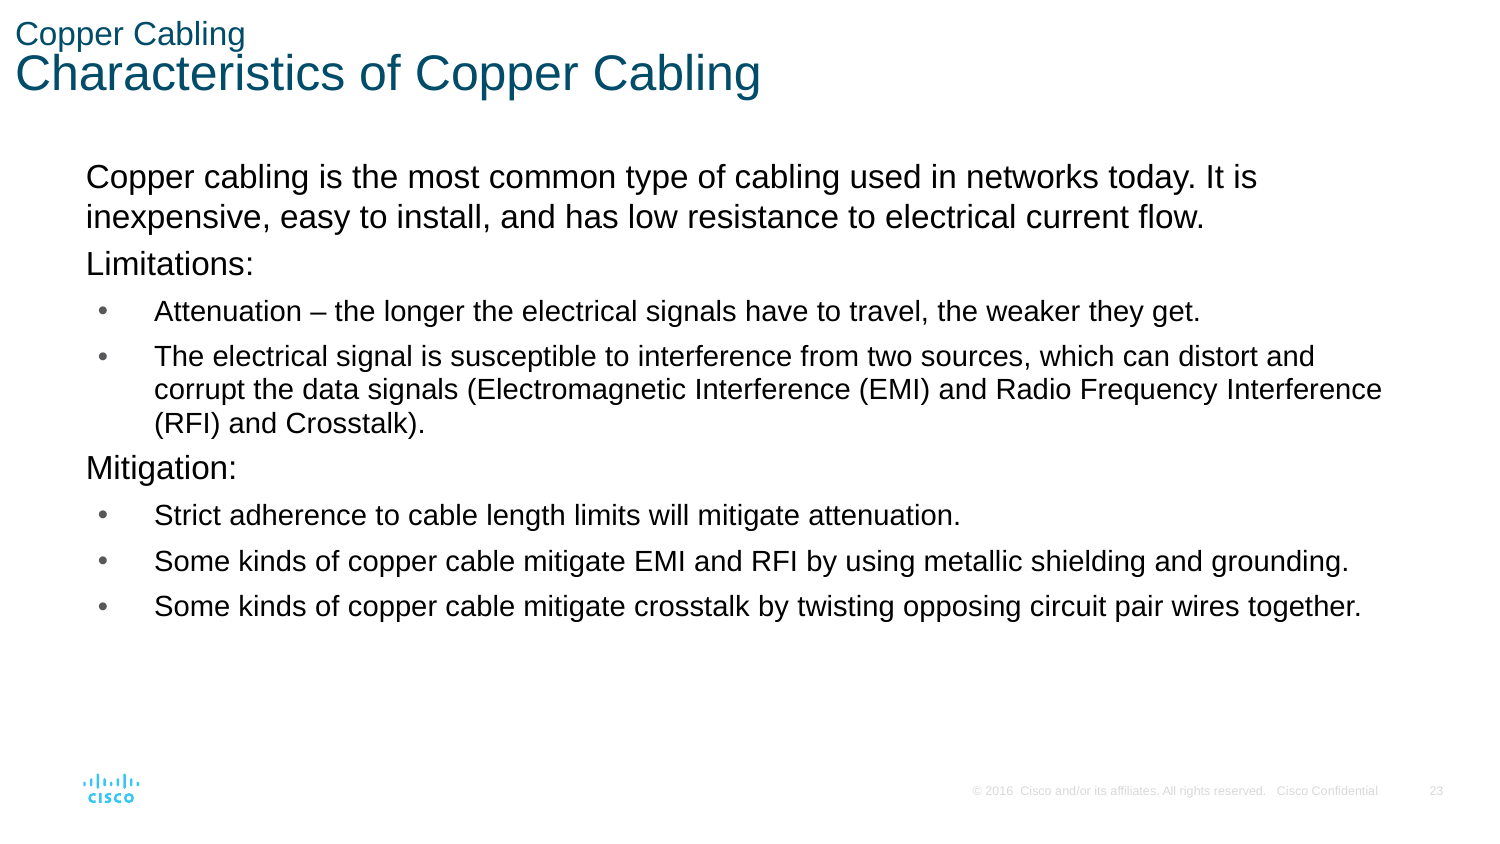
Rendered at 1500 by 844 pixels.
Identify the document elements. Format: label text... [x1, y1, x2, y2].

list Copper cabling is the most common type of cabling used in networks today. It is inexpensive, easy to install, and has low resistance to electrical current flow. Limitations: Attenuation – the longer the electrical signals have to travel, the weaker they get. The electrical signal is susceptible to interference from two sources, which can distort and corrupt the data signals (Electromagnetic Interference (EMI) and Radio Frequency Interference (RFI) and Crosstalk). Mitigation: Strict adherence to cable length limits will mitigate attenuation. Some kinds of copper cable mitigate EMI and RFI by using metallic shielding and grounding. Some kinds of copper cable mitigate crosstalk by twisting opposing circuit pair wires together. [70, 147, 1430, 724]
title Copper Cabling Characteristics of Copper Cabling [0, 0, 1369, 121]
